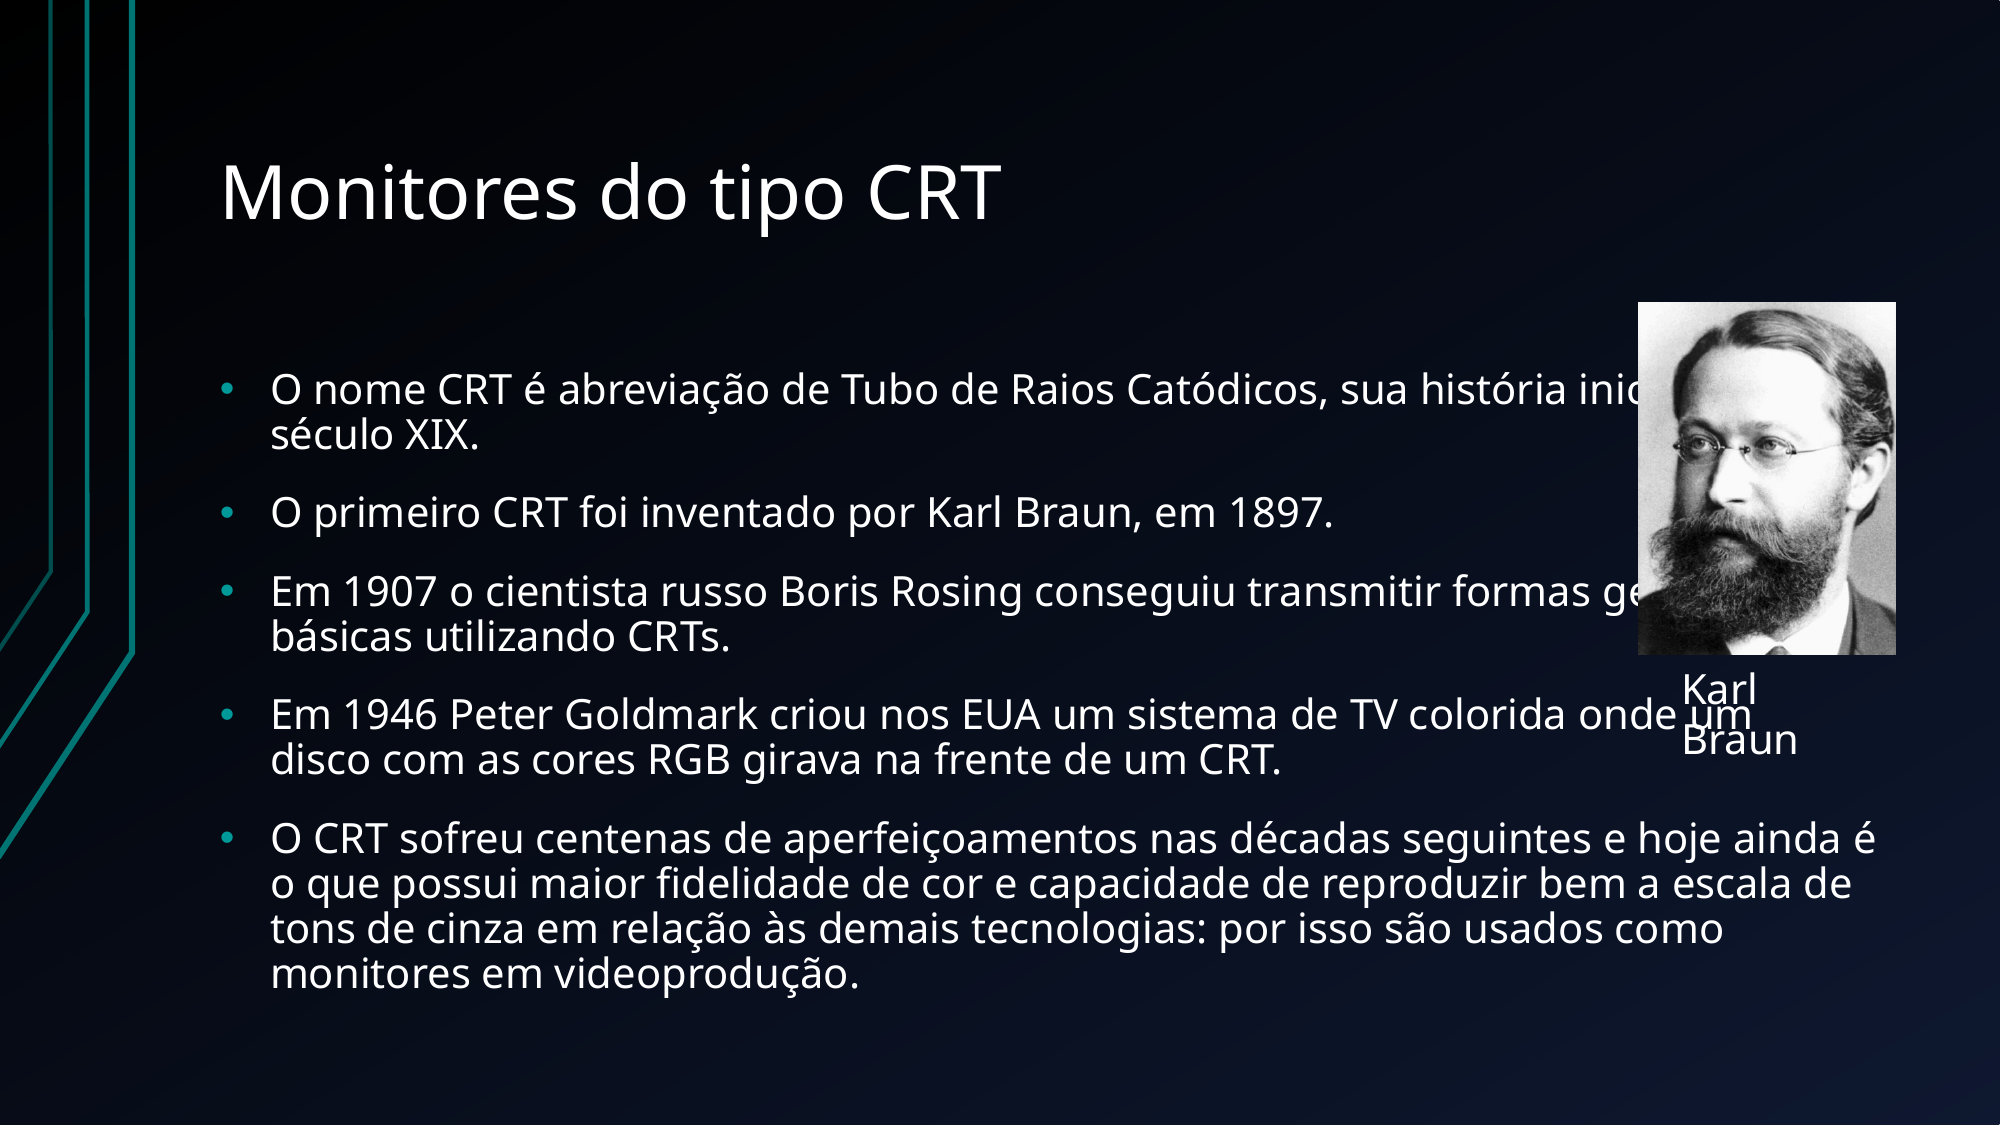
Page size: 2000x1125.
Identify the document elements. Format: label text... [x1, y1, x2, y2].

title Monitores do tipo CRT [199, 45, 1900, 246]
list O nome CRT é abreviação de Tubo de Raios Catódicos, sua história inicia-se no século XIX. O primeiro CRT foi inventado por Karl Braun, em 1897. Em 1907 o cientista russo Boris Rosing conseguiu transmitir formas geométricas básicas utilizando CRTs. Em 1946 Peter Goldmark criou nos EUA um sistema de TV colorida onde um disco com as cores RGB girava na frente de um CRT. O CRT sofreu centenas de aperfeiçoamentos nas décadas seguintes e hoje ainda é o que possui maior fidelidade de cor e capacidade de reproduzir bem a escala de tons de cinza em relação às demais tecnologias: por isso são usados como monitores em videoprodução. [199, 255, 1900, 1012]
picture [1638, 302, 1896, 655]
text_box Karl Braun [1666, 664, 1868, 770]
